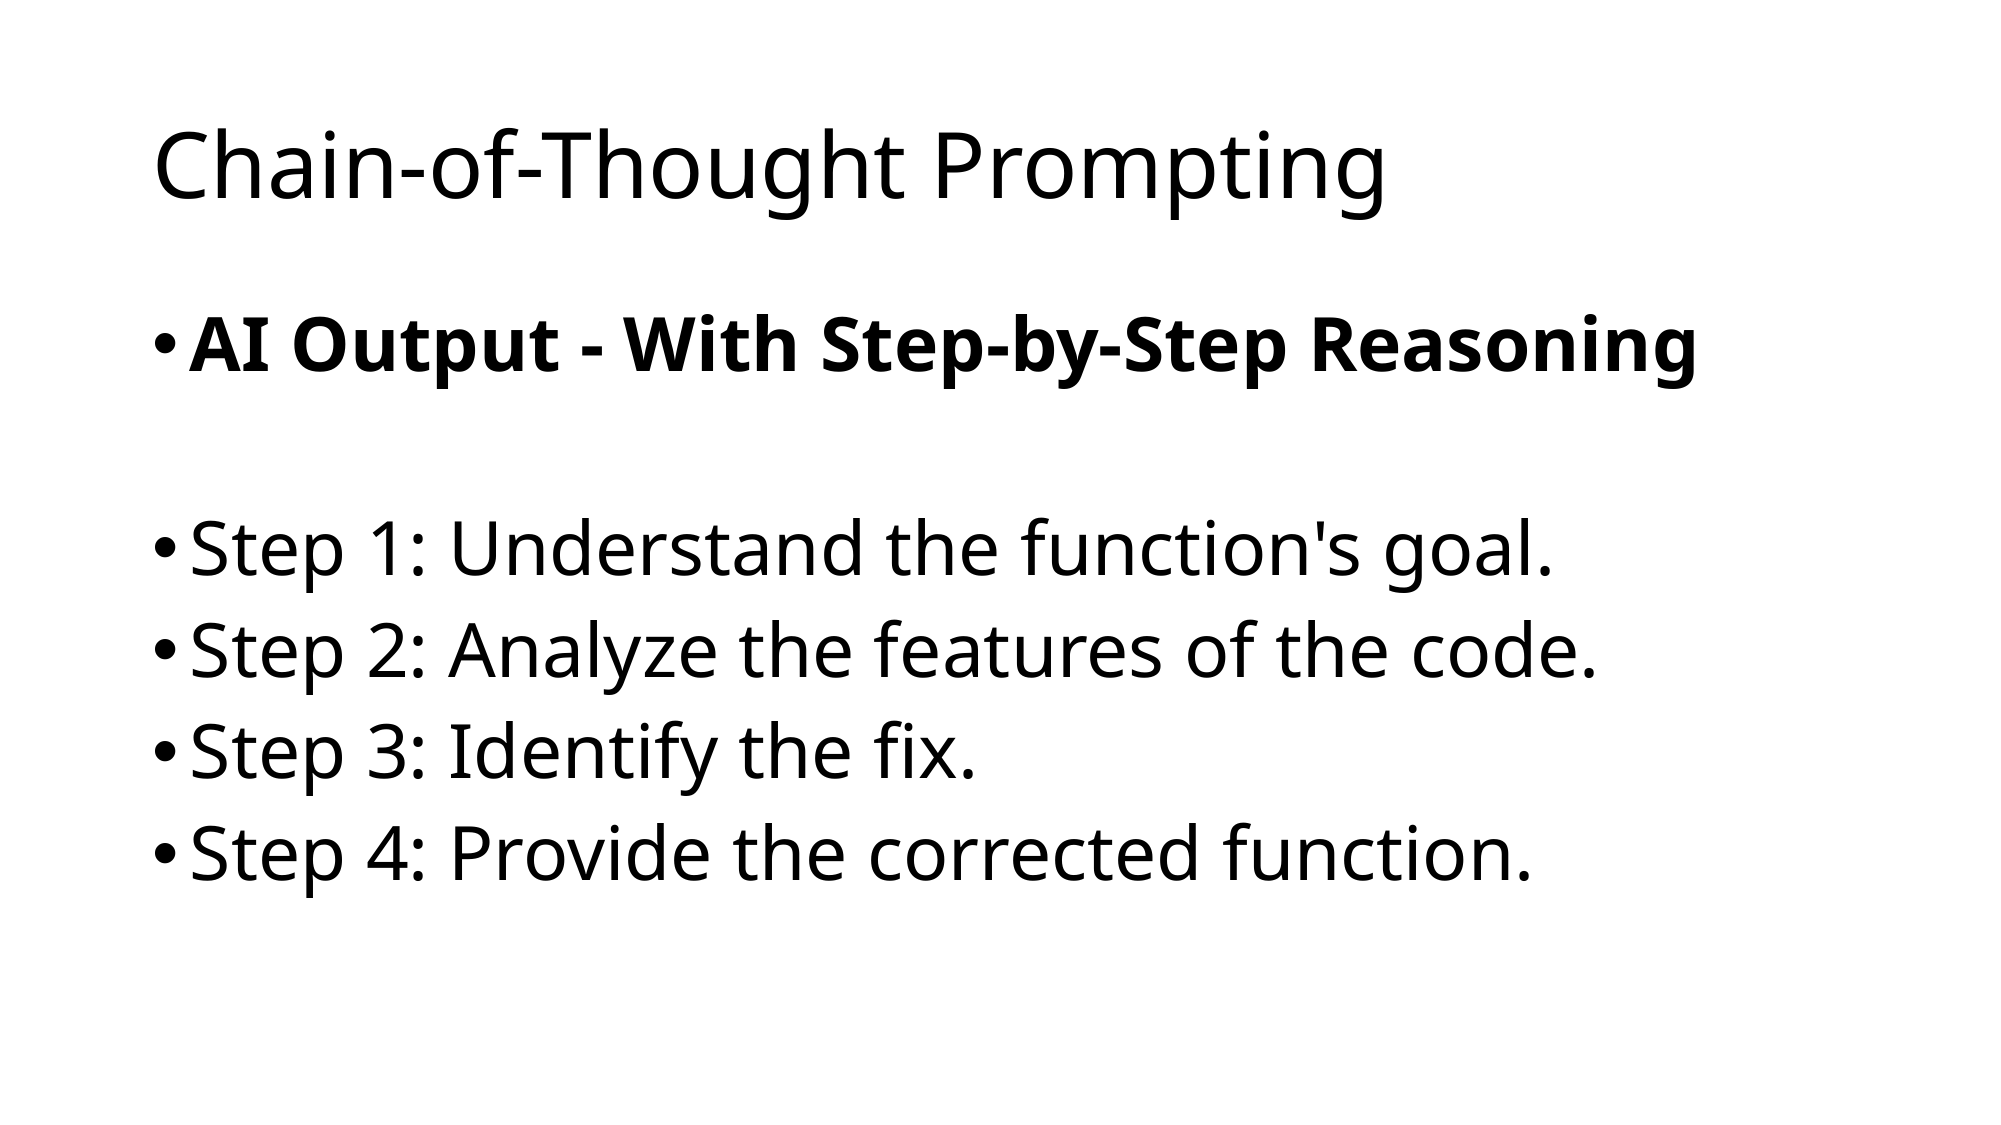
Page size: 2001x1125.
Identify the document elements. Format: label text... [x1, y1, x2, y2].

list AI Output - With Step-by-Step Reasoning Step 1: Understand the function's goal. Step 2: Analyze the features of the code. Step 3: Identify the fix. Step 4: Provide the corrected function. [137, 299, 1863, 1014]
title Chain-of-Thought Prompting [137, 59, 1863, 278]
